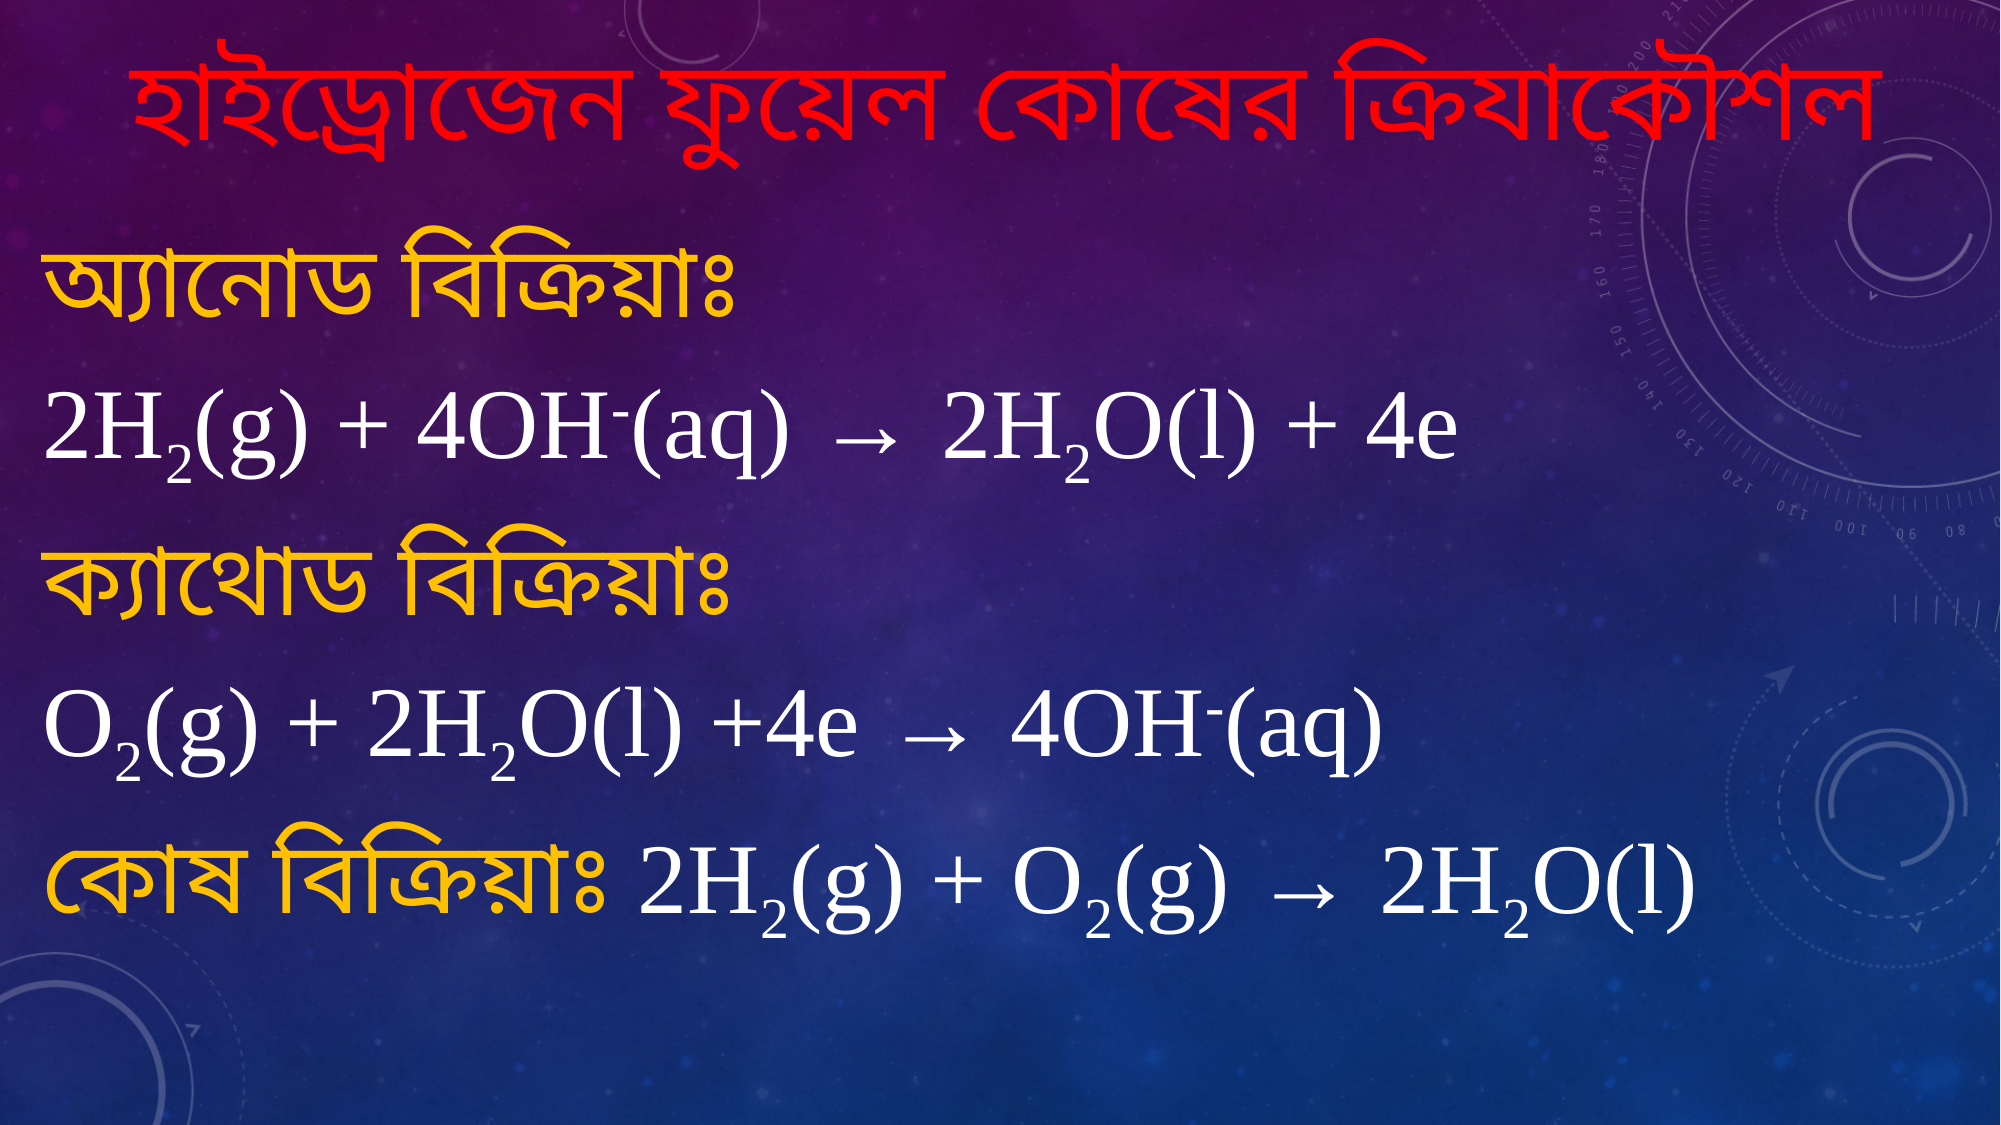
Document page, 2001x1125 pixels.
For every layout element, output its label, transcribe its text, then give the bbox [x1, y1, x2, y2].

list অ্যানোড বিক্রিয়াঃ 2H2(g) + 4OH-(aq) → 2H2O(l) + 4e ক্যাথোড বিক্রিয়াঃ O2(g) + 2H2O(l) +4e → 4OH-(aq) কোষ বিক্রিয়াঃ 2H2(g) + O2(g) → 2H2O(l) [27, 210, 1985, 1108]
title হাইড্রোজেন ফুয়েল কোষের ক্রিযাকৌশল [27, 21, 1985, 171]
picture [0, 0, 2001, 1125]
